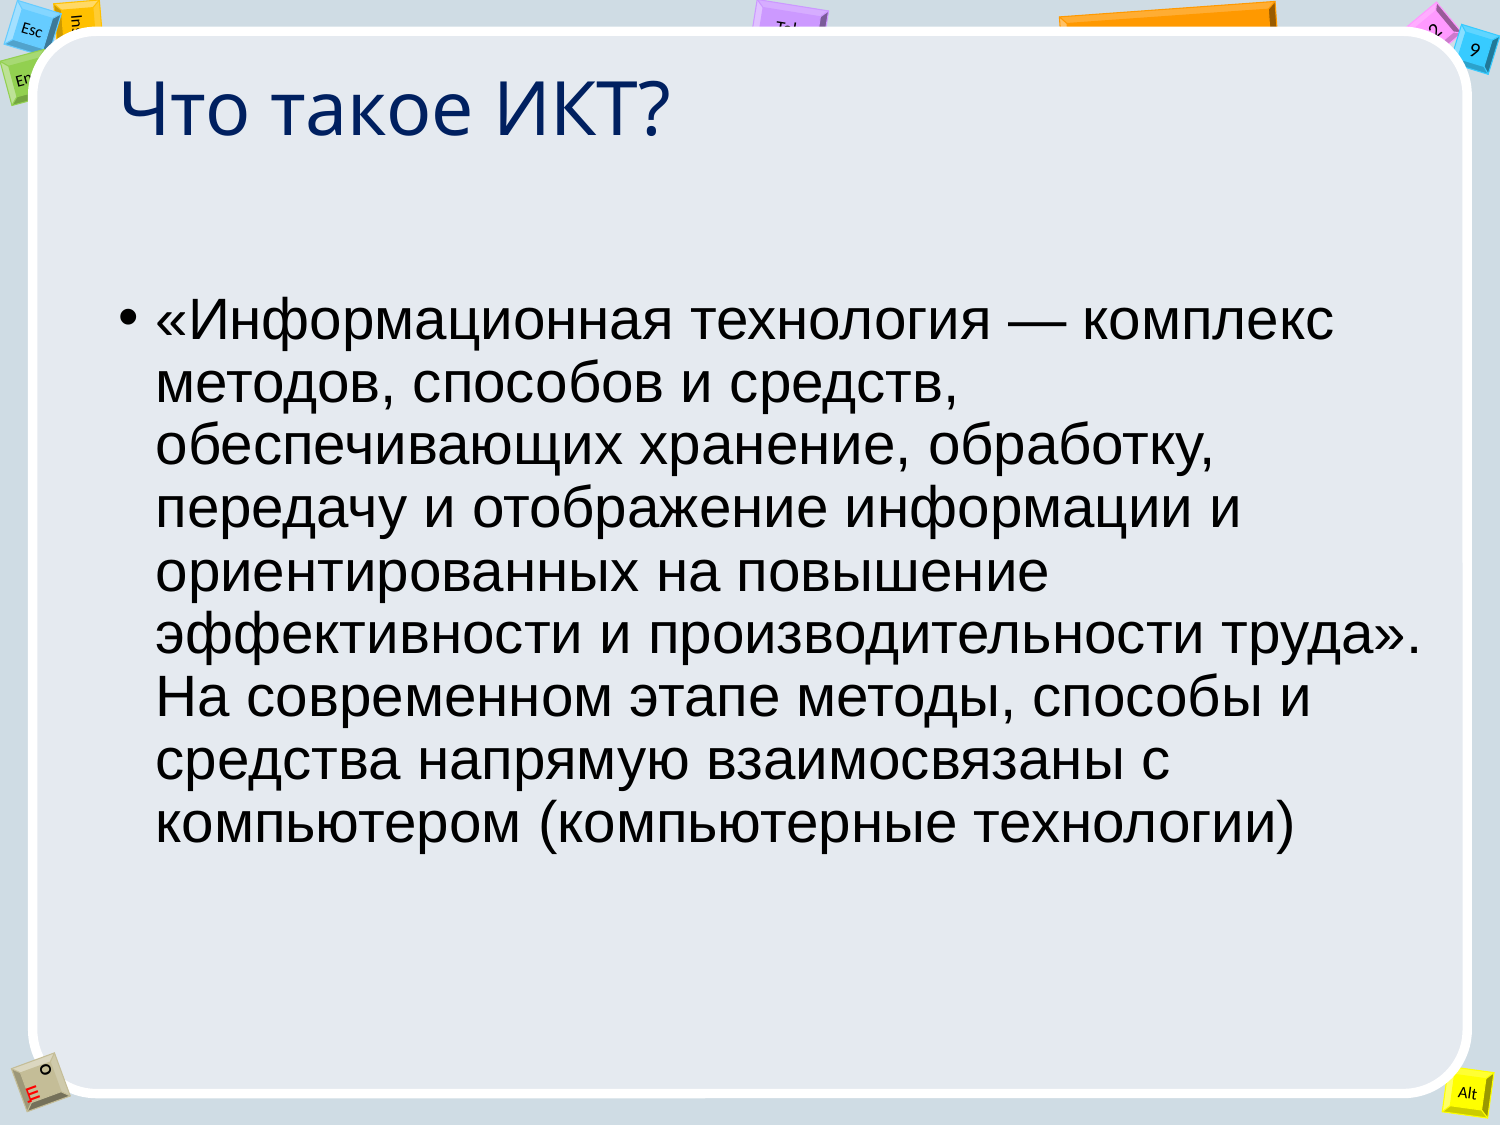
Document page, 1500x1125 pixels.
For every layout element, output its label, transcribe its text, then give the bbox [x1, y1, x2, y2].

list «Информационная технология — комплекс методов, способов и средств, обеспечивающих хранение, обработку, передачу и отображение информации и ориентированных на повышение эффективности и производительности труда». На современном этапе методы, способы и средства напрямую взаимосвязаны с компьютером (компьютерные технологии) [103, 281, 1458, 1038]
title Что такое ИКТ? [103, 47, 1397, 265]
